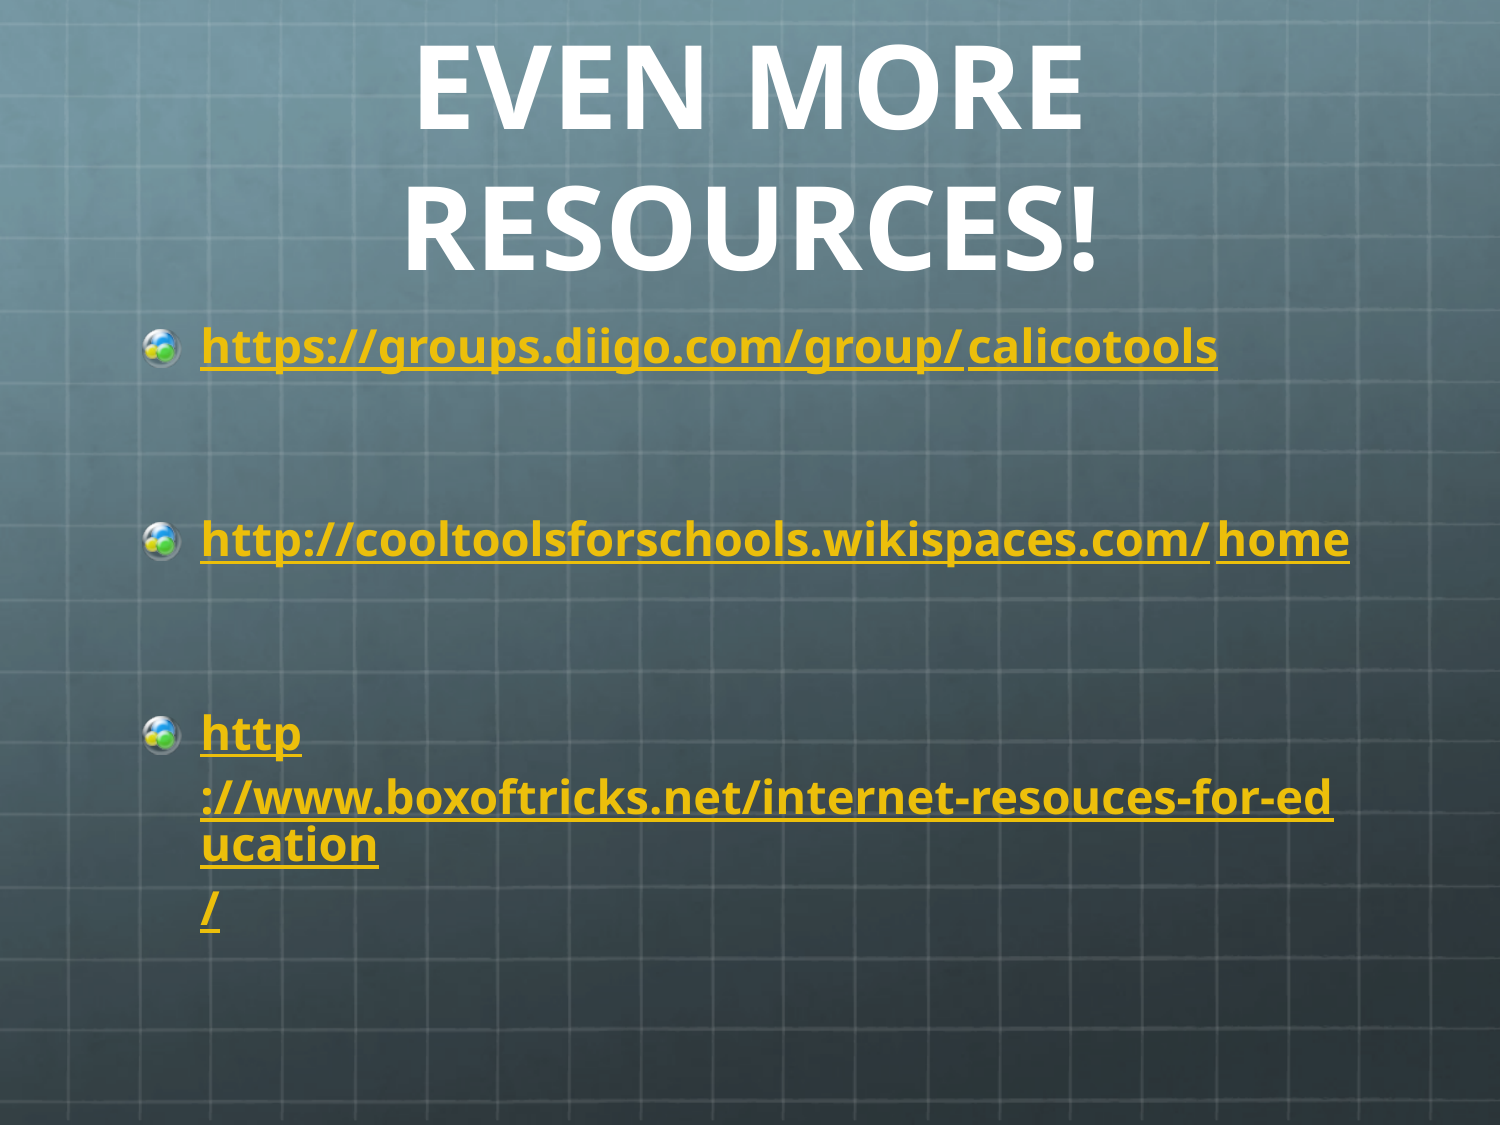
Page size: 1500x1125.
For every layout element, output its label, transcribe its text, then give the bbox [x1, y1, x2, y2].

picture [0, 0, 1500, 1125]
title EVEN MORE RESOURCES! [127, 17, 1372, 289]
list https://groups.diigo.com/group/calicotools http://cooltoolsforschools.wikispaces.com/home http://www.boxoftricks.net/internet-resouces-for-education/ [127, 308, 1372, 958]
